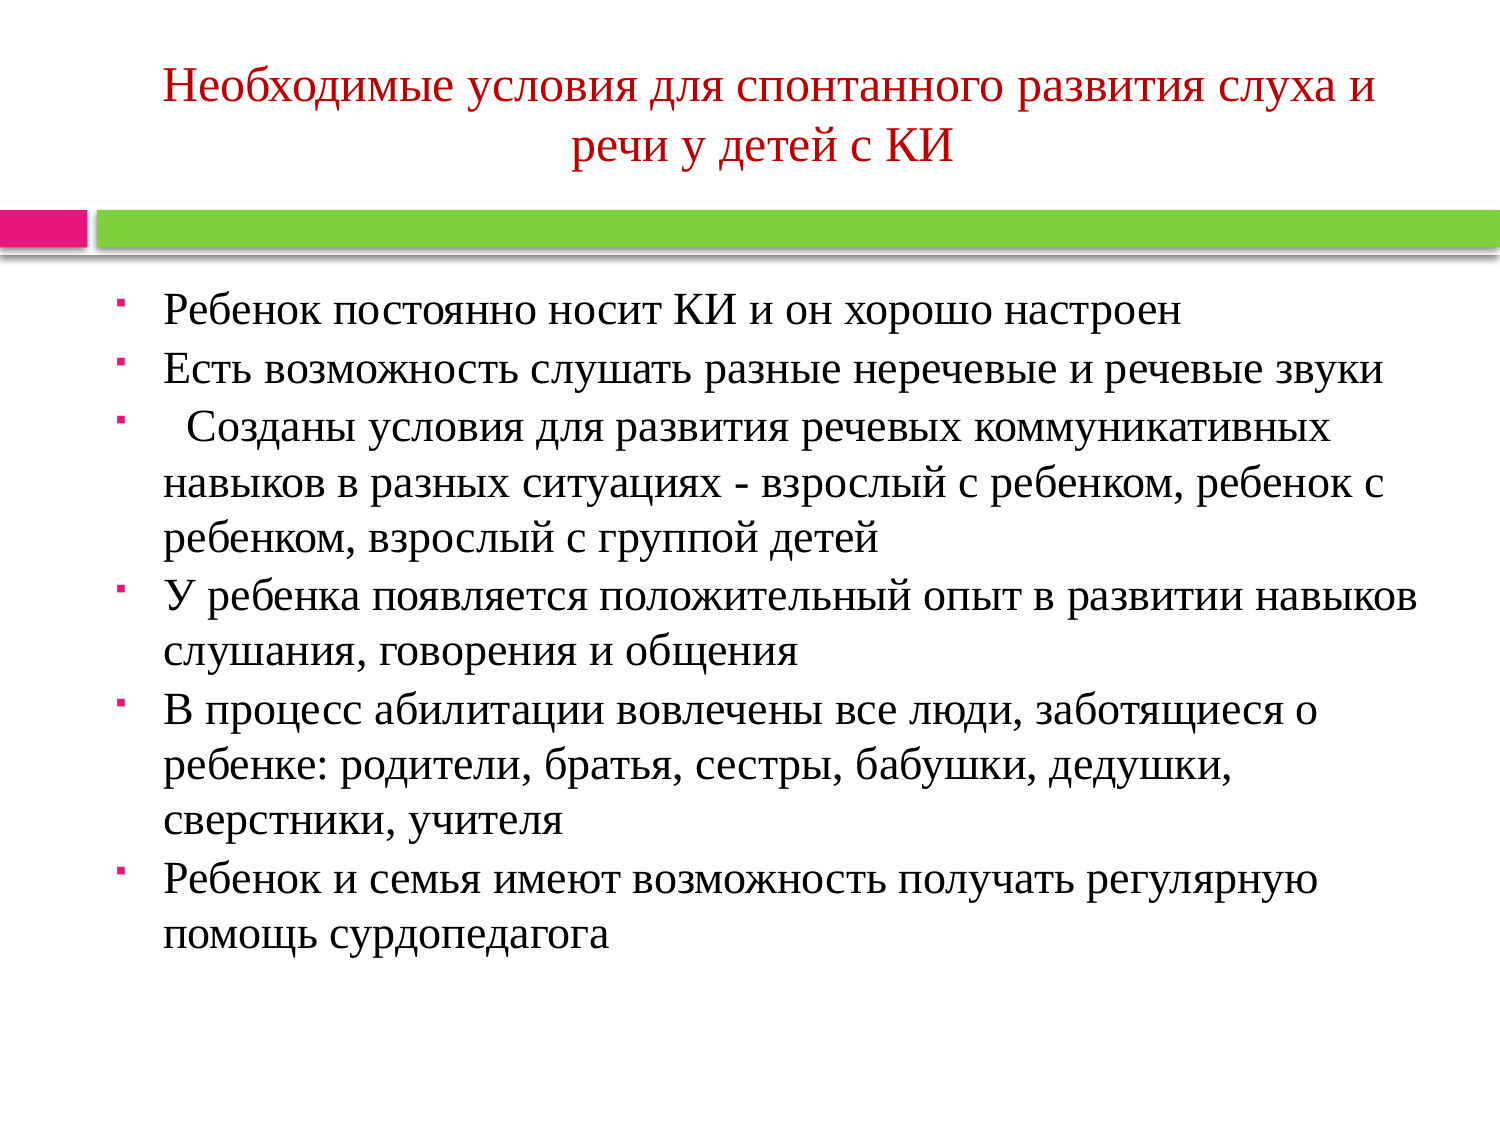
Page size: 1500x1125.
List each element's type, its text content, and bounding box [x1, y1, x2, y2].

list Ребенок постоянно носит КИ и он хорошо настроен Есть возможность слушать разные неречевые и речевые звуки Созданы условия для развития речевых коммуникативных навыков в разных ситуациях - взрослый с ребенком, ребенок с ребенком, взрослый с группой детей У ребенка появляется положительный опыт в развитии навыков слушания, говорения и общения В процесс абилитации вовлечены все люди, заботящиеся о ребенке: родители, братья, сестры, бабушки, дедушки, сверстники, учителя Ребенок и семья имеют возможность получать регулярную помощь сурдопедагога [100, 231, 1438, 1052]
title Необходимые условия для спонтанного развития слуха и речи у детей с КИ [100, 37, 1438, 185]
